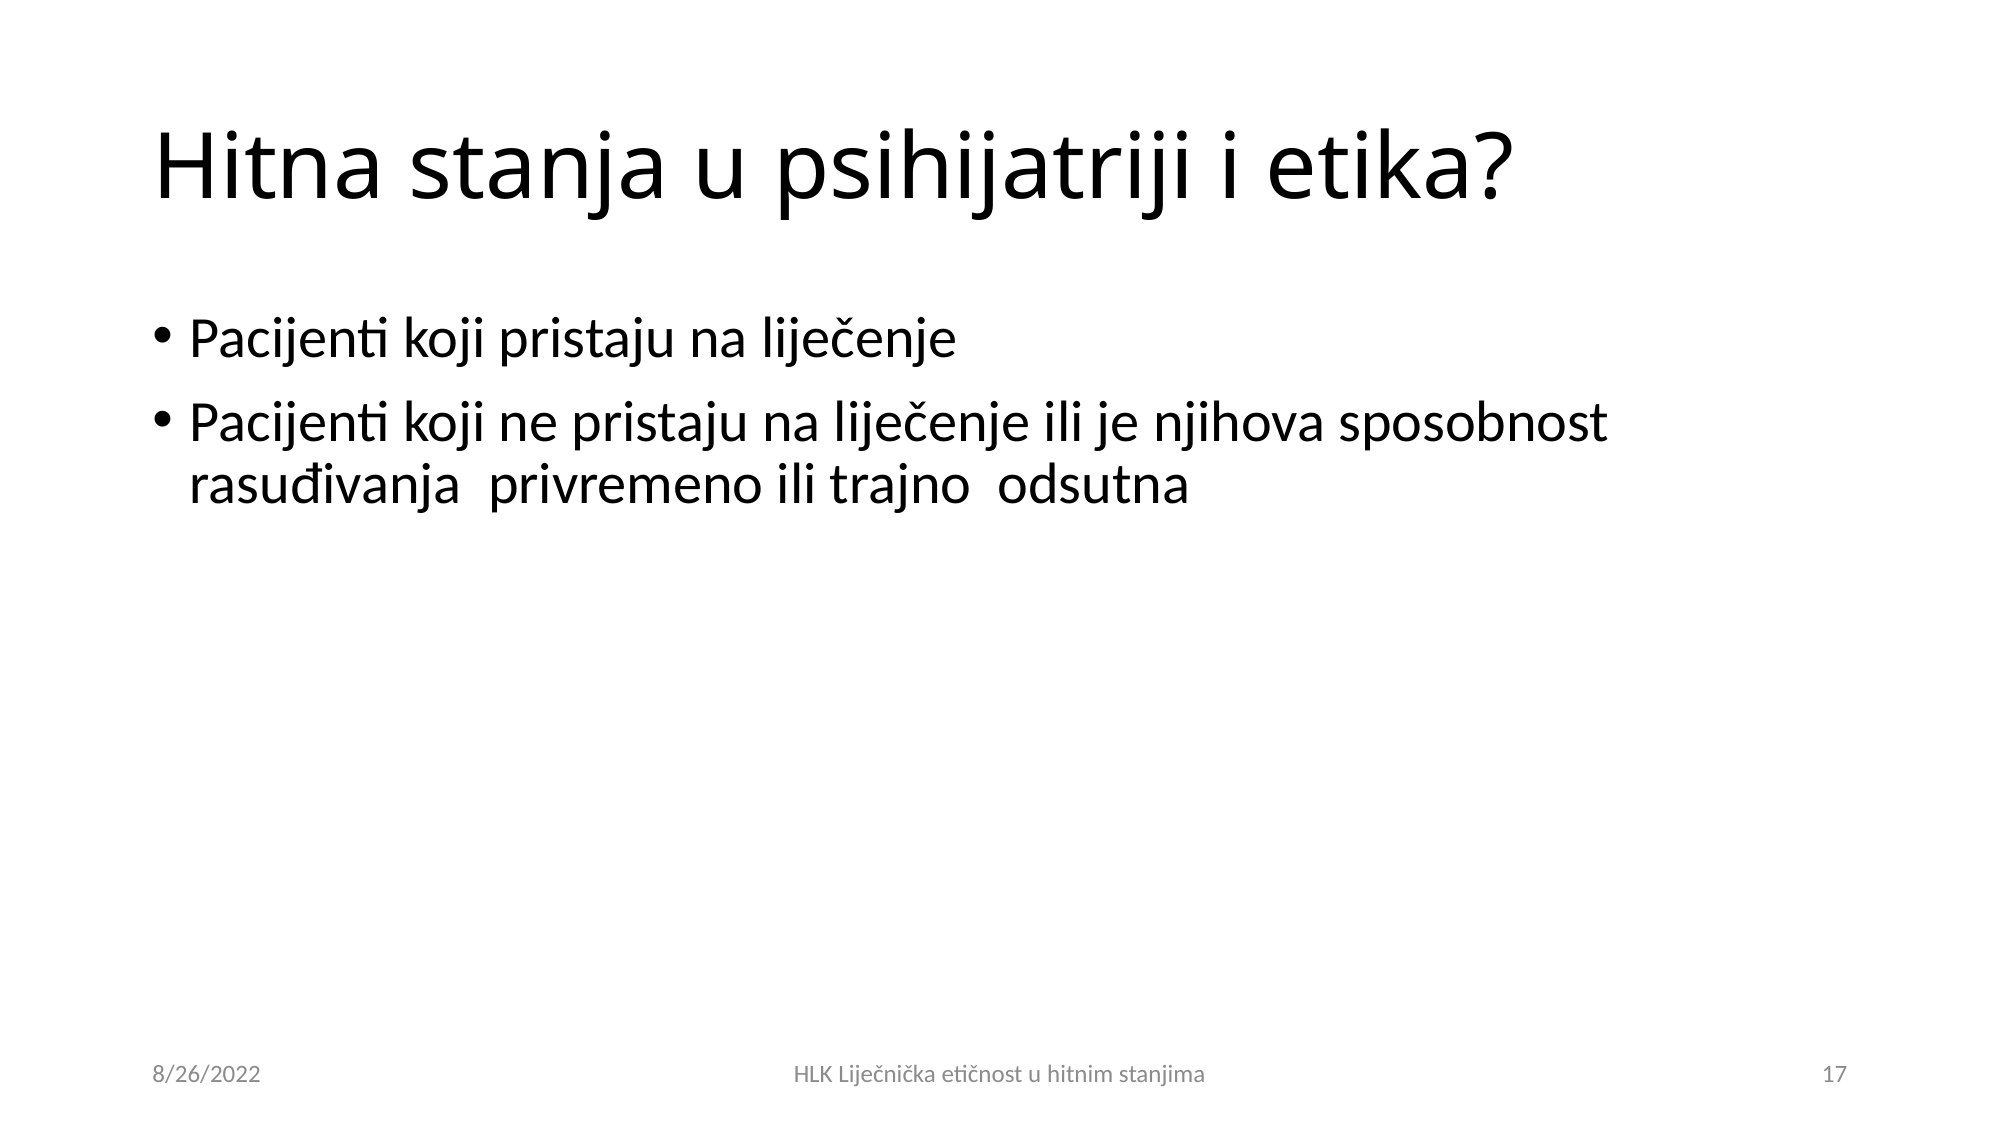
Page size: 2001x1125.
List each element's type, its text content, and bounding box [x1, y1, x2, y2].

slide_number 17 [1412, 1042, 1863, 1103]
list Pacijenti koji pristaju na liječenje Pacijenti koji ne pristaju na liječenje ili je njihova sposobnost rasuđivanja privremeno ili trajno odsutna [137, 299, 1863, 1014]
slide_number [137, 1042, 588, 1103]
footer HLK Liječnička etičnost u hitnim stanjima [662, 1042, 1338, 1103]
title Hitna stanja u psihijatriji i etika? [137, 59, 1863, 278]
